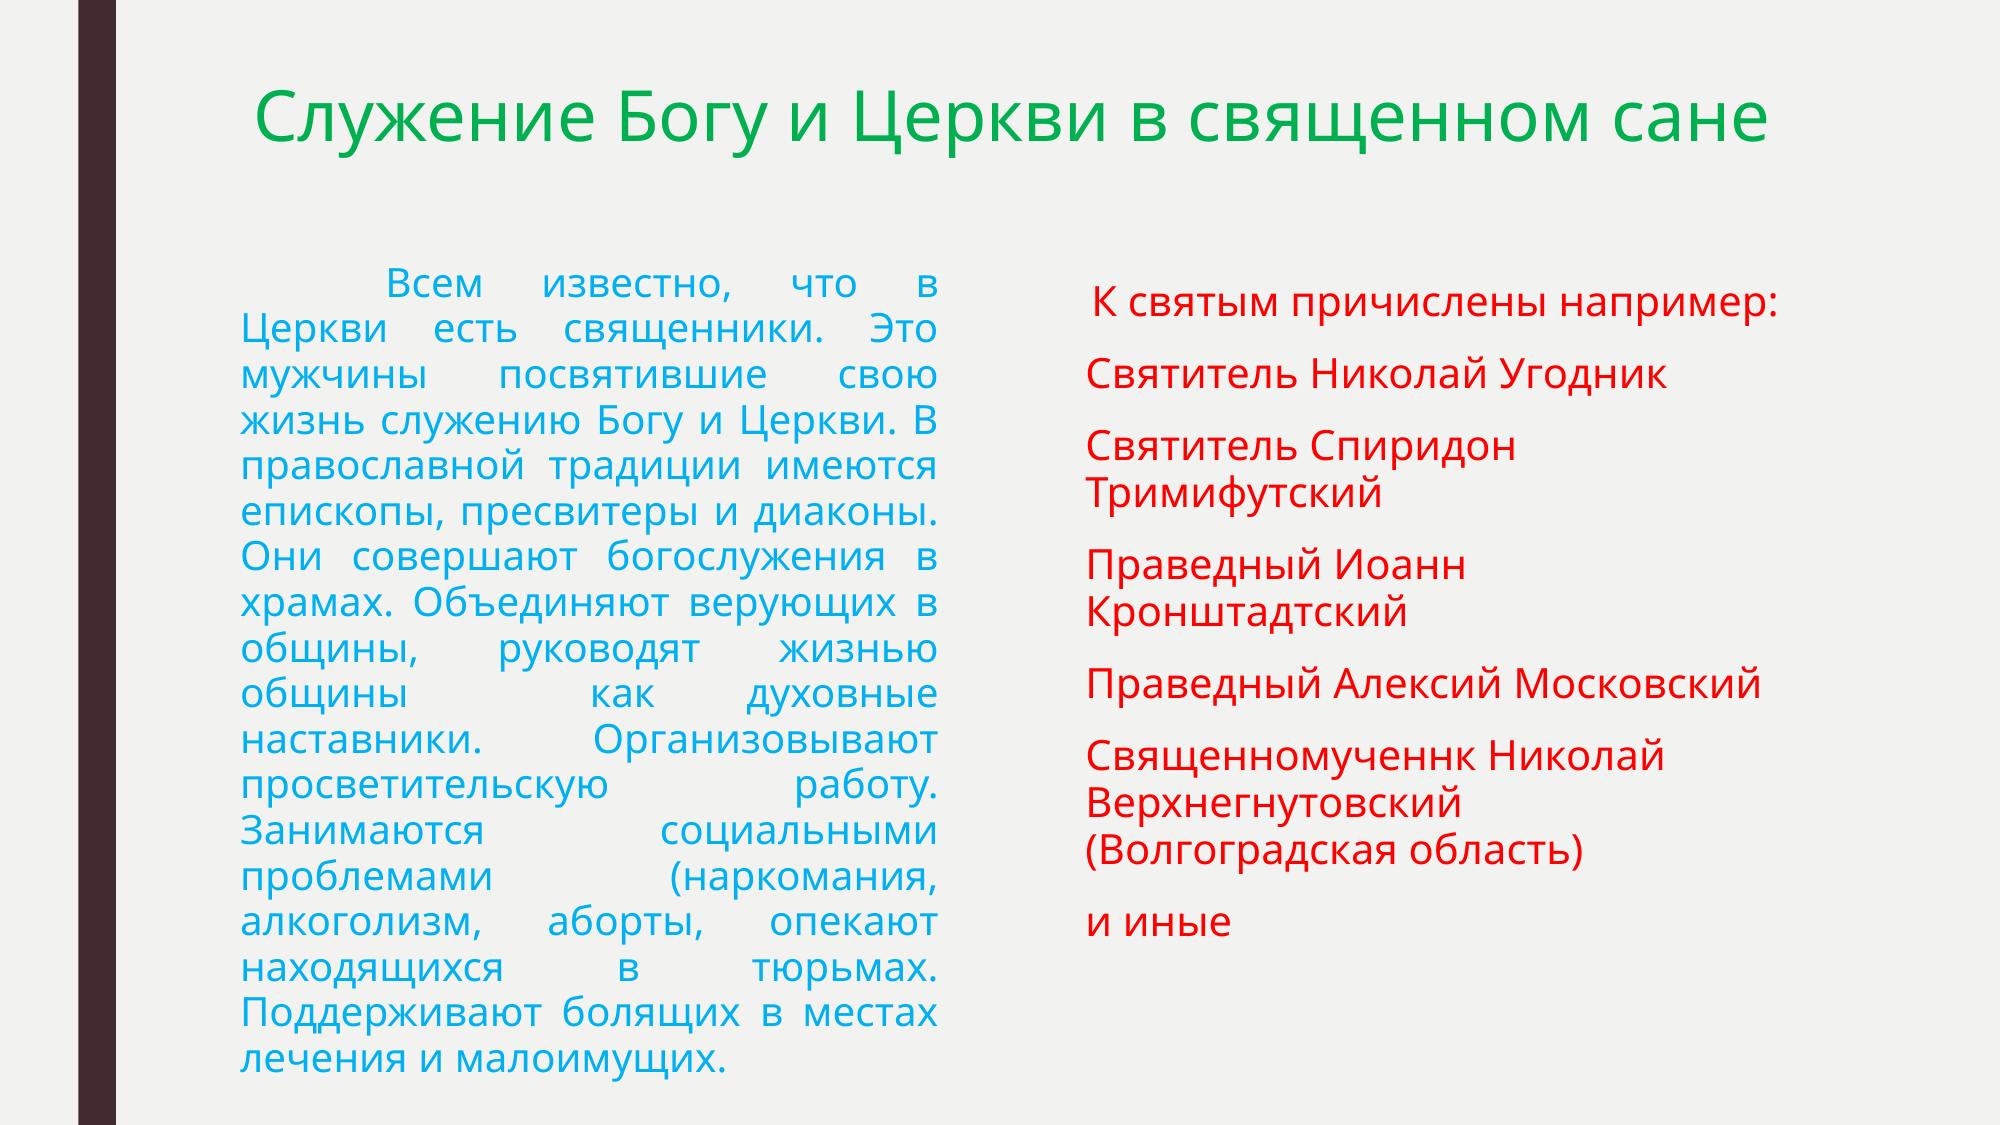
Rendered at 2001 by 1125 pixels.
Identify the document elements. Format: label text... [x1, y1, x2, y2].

list К святым причислены например: Святитель Николай Угодник Святитель Спиридон Тримифутский Праведный Иоанн Кронштадтский Праведный Алексий Московский Священномученнк Николай Верхнегнутовский (Волгоградская область) и иные [1070, 270, 1801, 1052]
list Всем известно, что в Церкви есть священники. Это мужчины посвятившие свою жизнь служению Богу и Церкви. В православной традиции имеются епископы, пресвитеры и диаконы. Они совершают богослужения в храмах. Объединяют верующих в общины, руководят жизнью общины как духовные наставники. Организовывают просветительскую работу. Занимаются социальными проблемами (наркомания, алкоголизм, аборты, опекают находящихся в тюрьмах. Поддерживают болящих в местах лечения и малоимущих. [225, 253, 955, 1100]
title Служение Богу и Церкви в священном сане [225, 73, 1801, 271]
